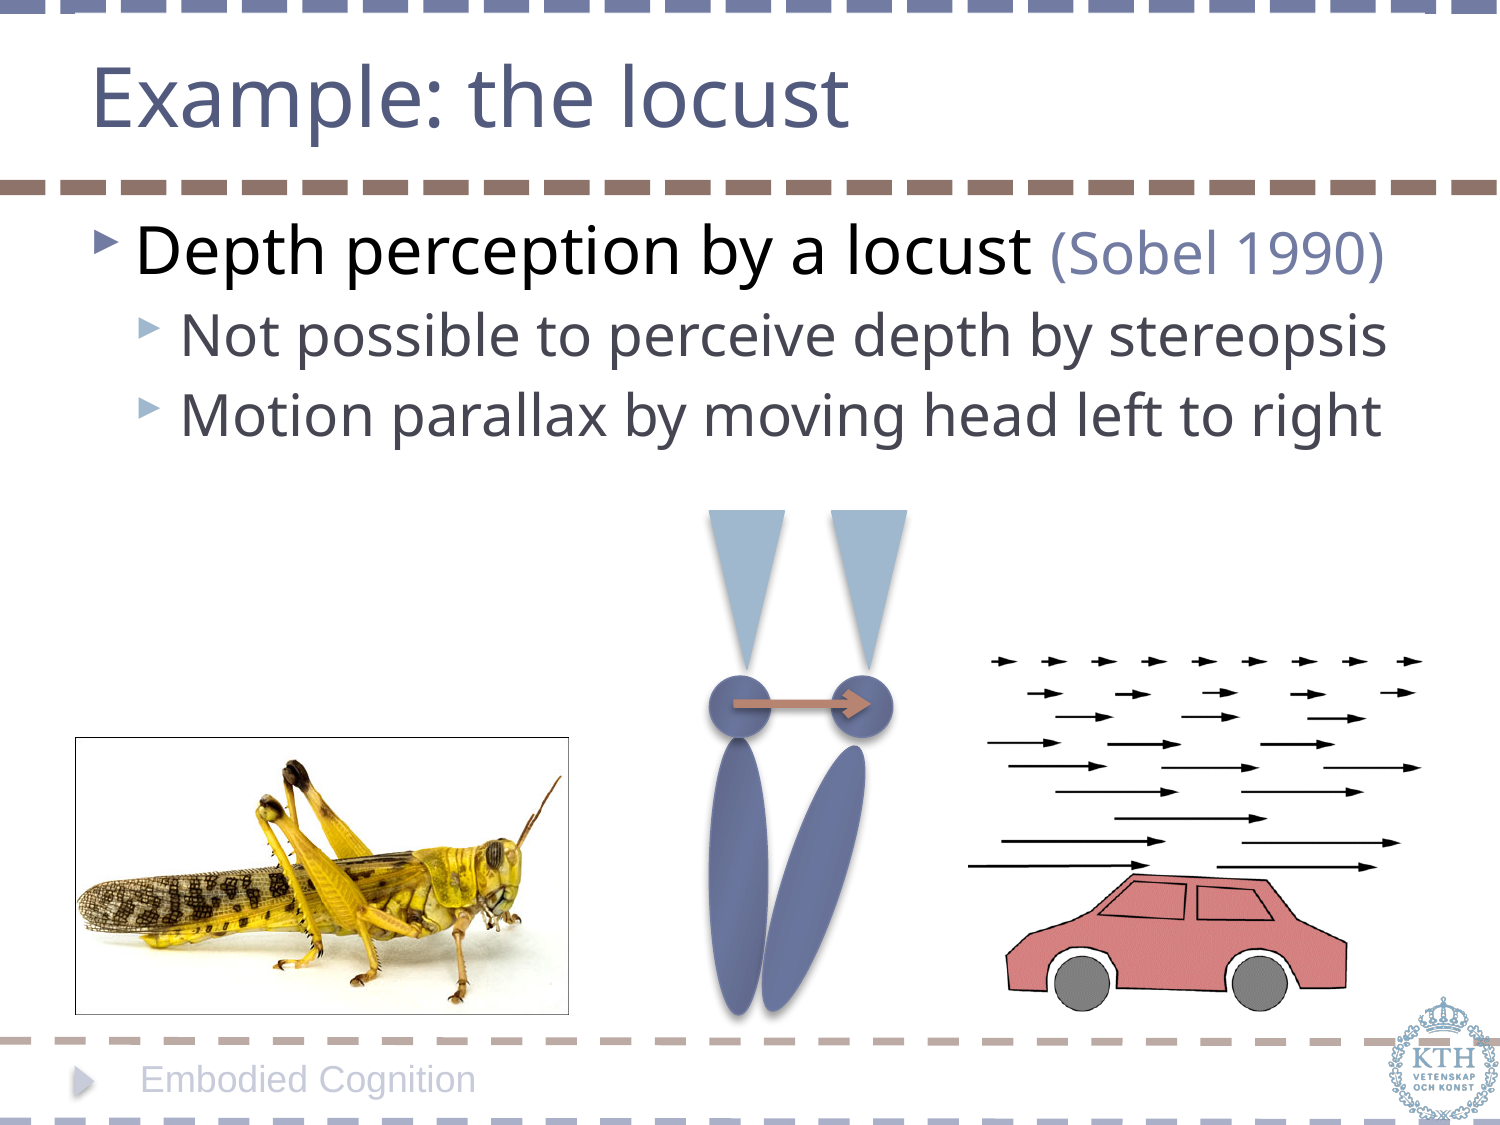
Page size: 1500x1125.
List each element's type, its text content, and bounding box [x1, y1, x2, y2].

text_box [831, 675, 894, 739]
text_box [761, 747, 866, 1012]
picture [74, 736, 569, 1016]
text_box [708, 510, 786, 670]
title Example: the locust [75, 12, 1425, 175]
picture [968, 645, 1500, 1122]
list Depth perception by a locust (Sobel 1990) Not possible to perceive depth by stereopsis Motion parallax by moving head left to right [75, 200, 1425, 1010]
text_box [708, 747, 769, 1016]
text_box [830, 510, 908, 670]
text_box [708, 675, 771, 739]
